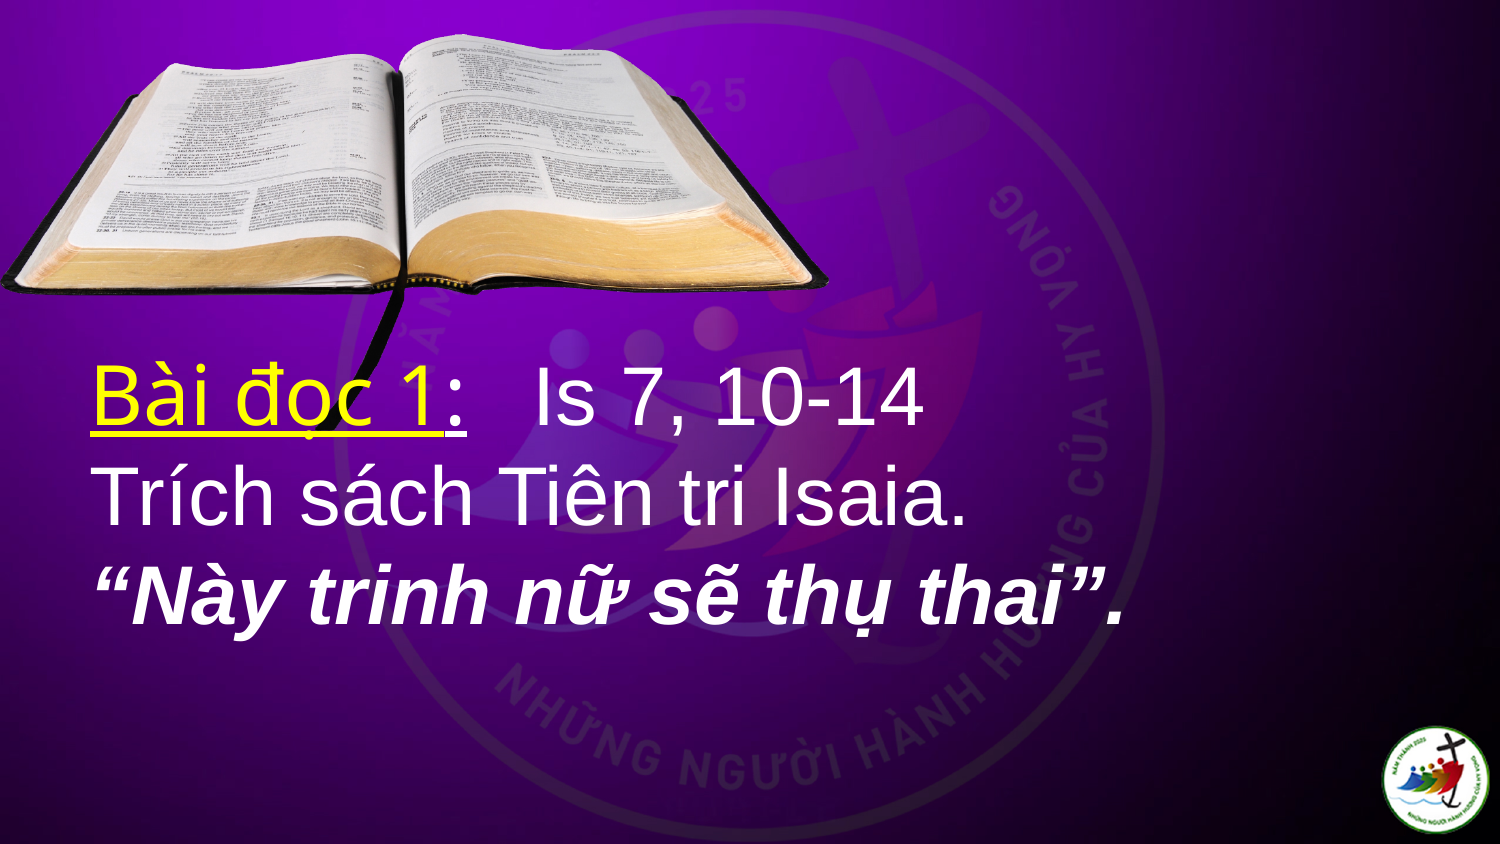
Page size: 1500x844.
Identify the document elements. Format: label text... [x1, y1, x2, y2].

text_box Bài đọc 1: Is 7, 10-14 Trích sách Tiên tri Isaia. “Này trinh nữ sẽ thụ thai”. [75, 334, 1450, 650]
picture [0, 0, 1500, 844]
